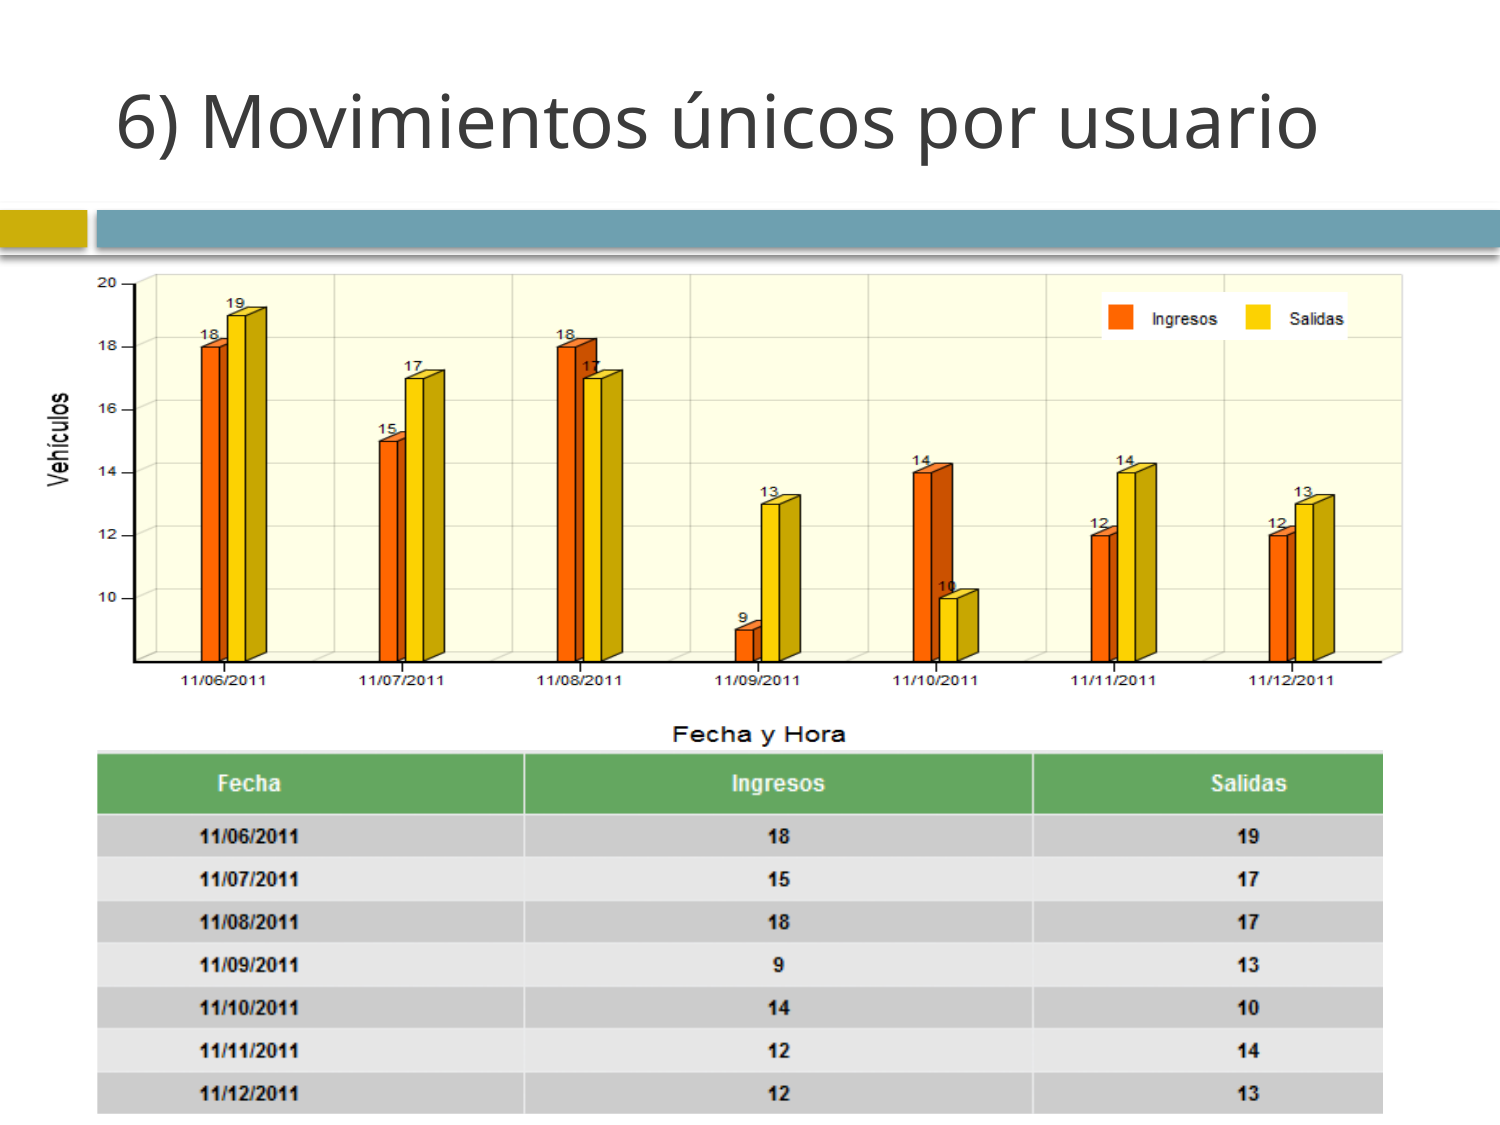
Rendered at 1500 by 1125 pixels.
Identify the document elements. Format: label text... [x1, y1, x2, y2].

picture [34, 269, 1419, 1114]
title 6) Movimientos únicos por usuario [100, 37, 1438, 200]
